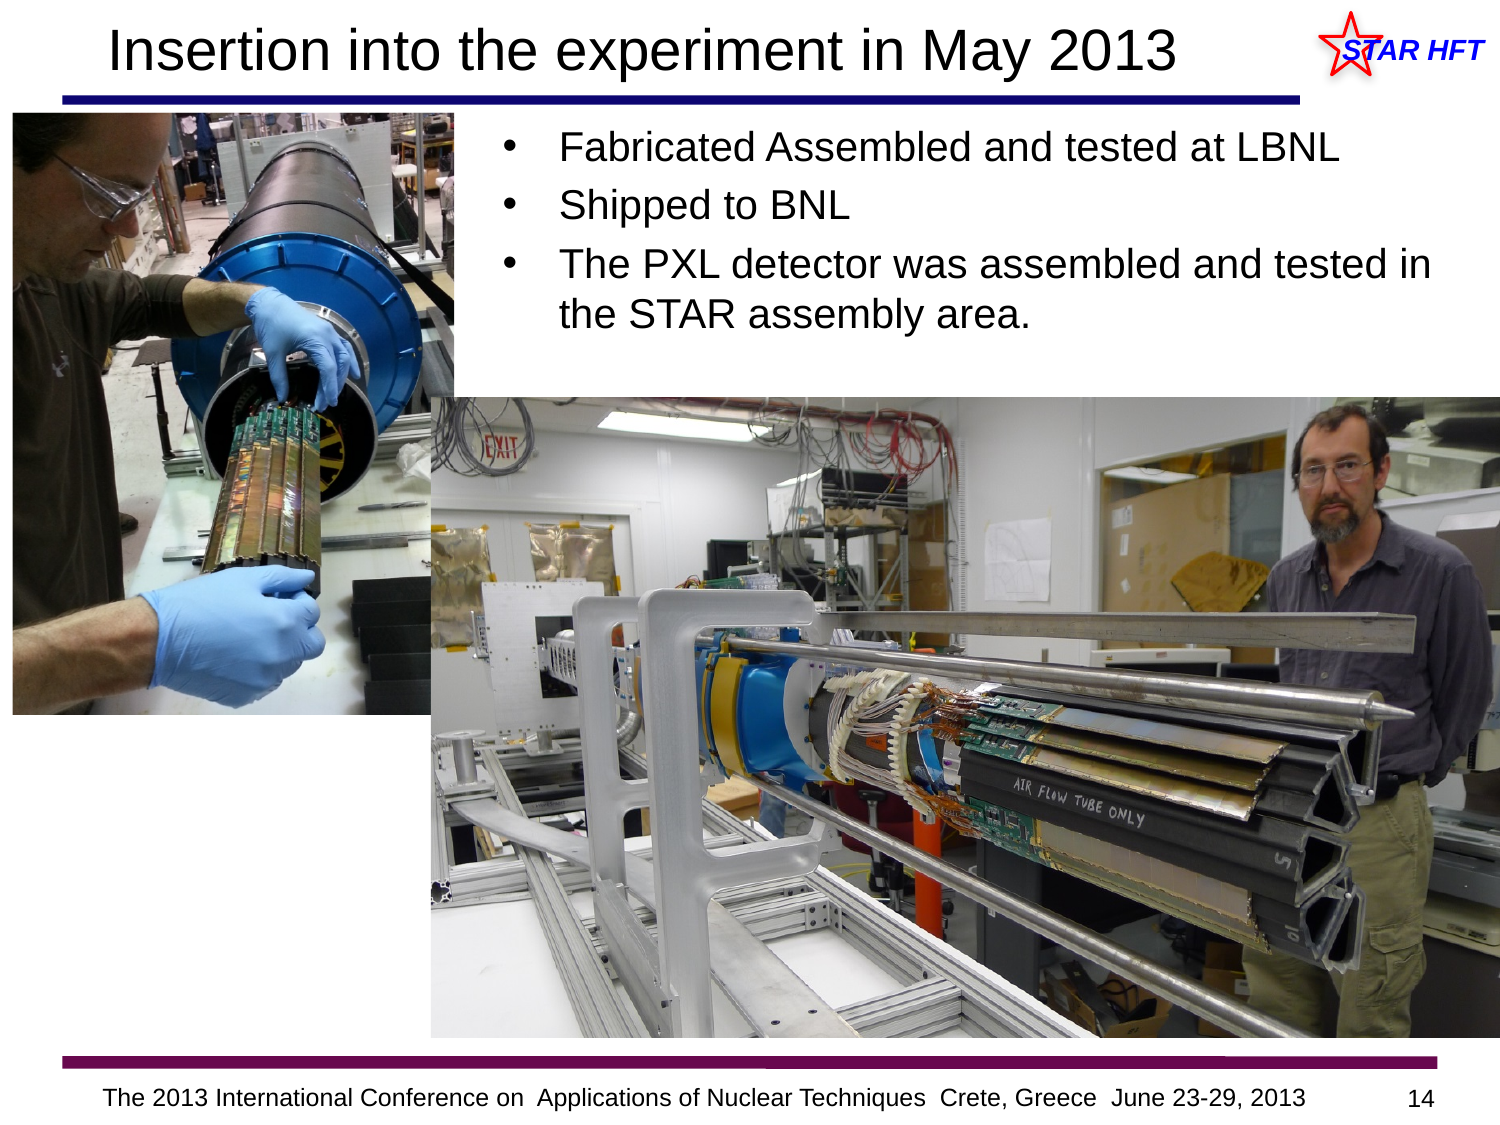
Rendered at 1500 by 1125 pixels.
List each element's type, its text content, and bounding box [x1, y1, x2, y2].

text_box The 2013 International Conference on Applications of Nuclear Techniques Crete, Greece June 23-29, 2013 [87, 1073, 1350, 1122]
picture [0, 114, 1500, 1038]
title Insertion into the experiment in May 2013 [71, 7, 1217, 88]
list Fabricated Assembled and tested at LBNL Shipped to BNL The PXL detector was assembled and tested in the STAR assembly area. [487, 112, 1475, 375]
